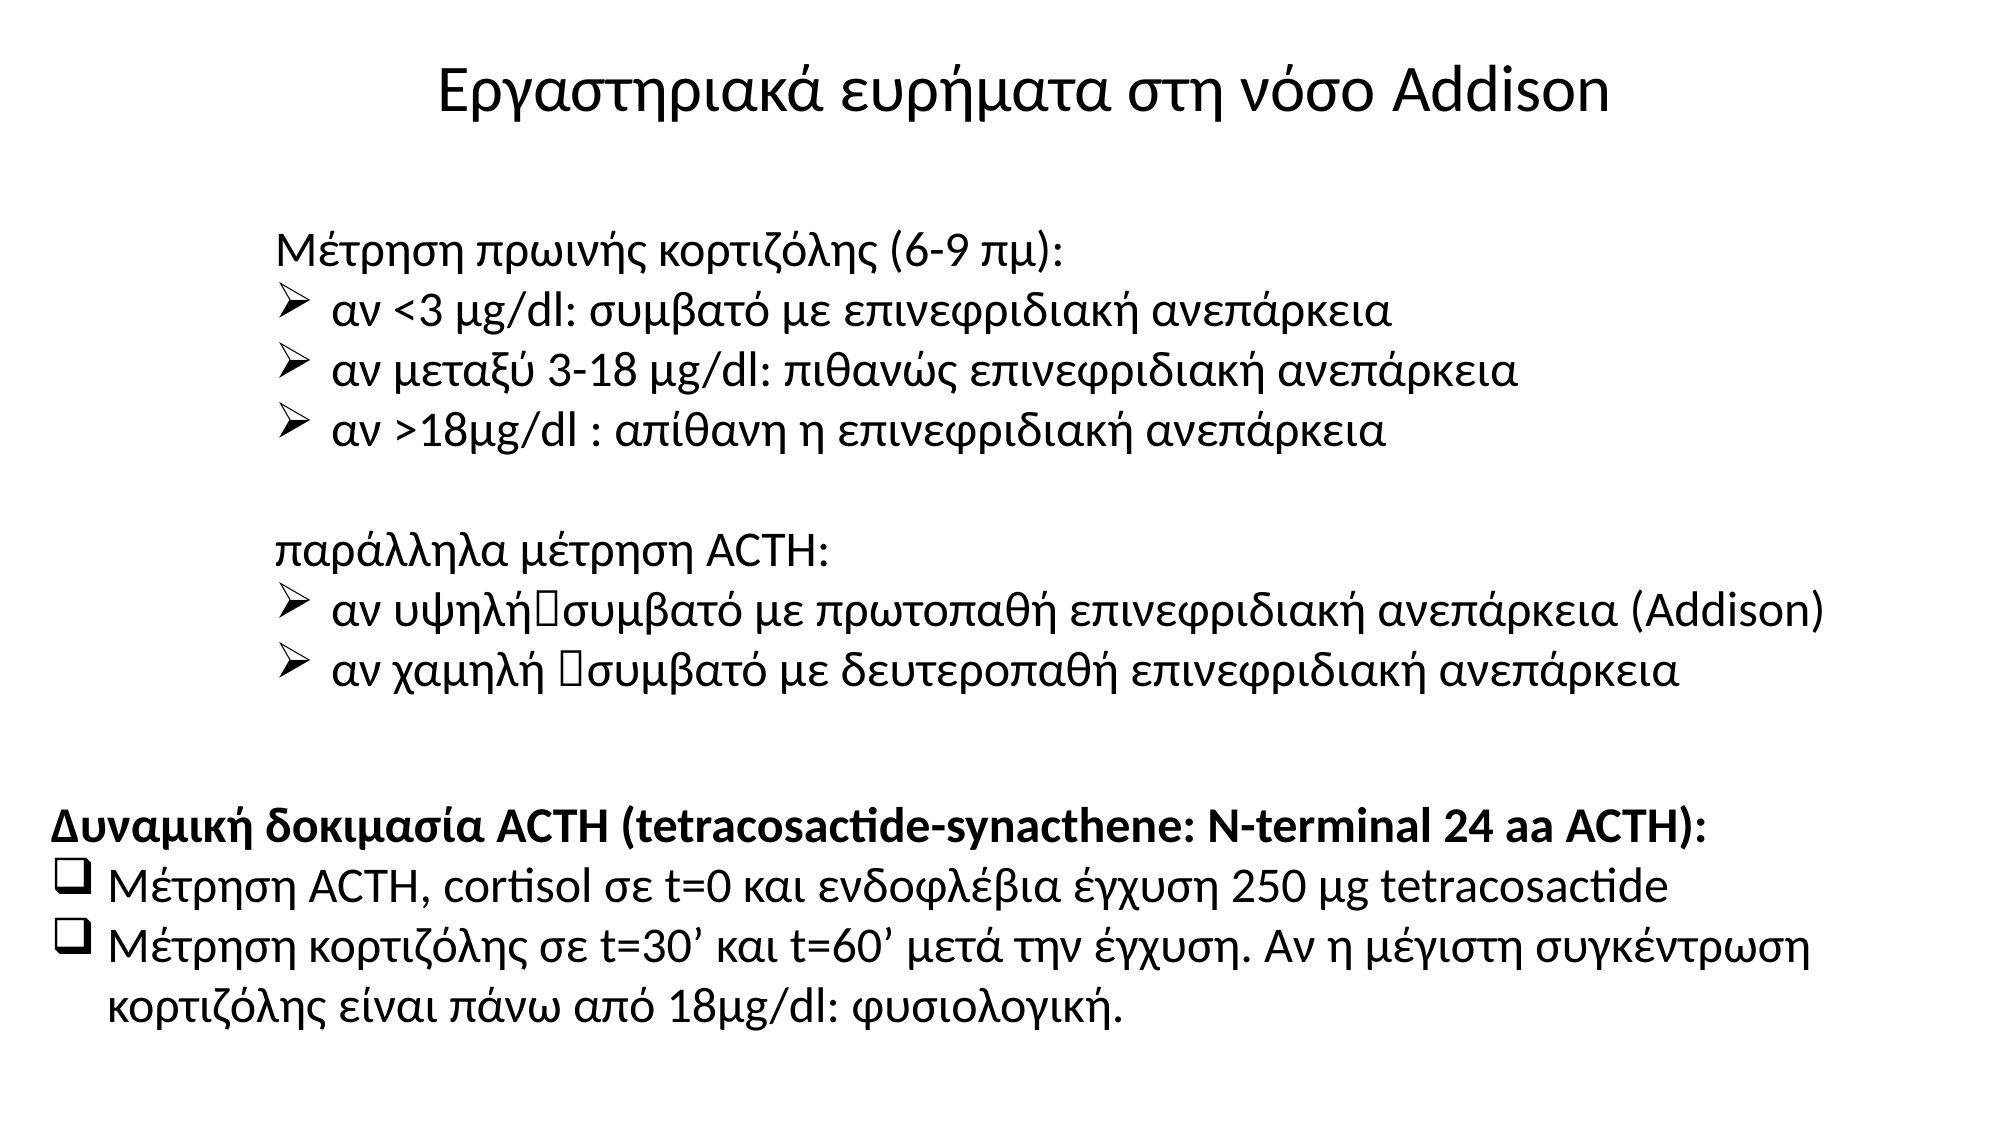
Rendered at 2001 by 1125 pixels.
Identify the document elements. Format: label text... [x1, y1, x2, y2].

text_box Μέτρηση πρωινής κορτιζόλης (6-9 πμ): αν <3 μg/dl: συμβατό με επινεφριδιακή ανεπάρκεια αν μεταξύ 3-18 μg/dl: πιθανώς επινεφριδιακή ανεπάρκεια αν >18μg/dl : απίθανη η επινεφριδιακή ανεπάρκεια παράλληλα μέτρηση ACTH: αν υψηλήσυμβατό με πρωτοπαθή επινεφριδιακή ανεπάρκεια (Addison) αν χαμηλή συμβατό με δευτεροπαθή επινεφριδιακή ανεπάρκεια [260, 209, 1841, 704]
text_box Δυναμική δοκιμασία ACTH (tetracosactide-synacthene: N-terminal 24 aa ACTH): Μέτρηση ACTH, cortisol σε t=0 και ενδοφλέβια έγχυση 250 μg tetracosactide Μέτρηση κορτιζόλης σε t=30’ και t=60’ μετά την έγχυση. Αν η μέγιστη συγκέντρωση κορτιζόλης είναι πάνω από 18μg/dl: φυσιολογική. [36, 785, 1838, 1041]
text_box Εργαστηριακά ευρήματα στη νόσο Addison [423, 36, 1627, 132]
